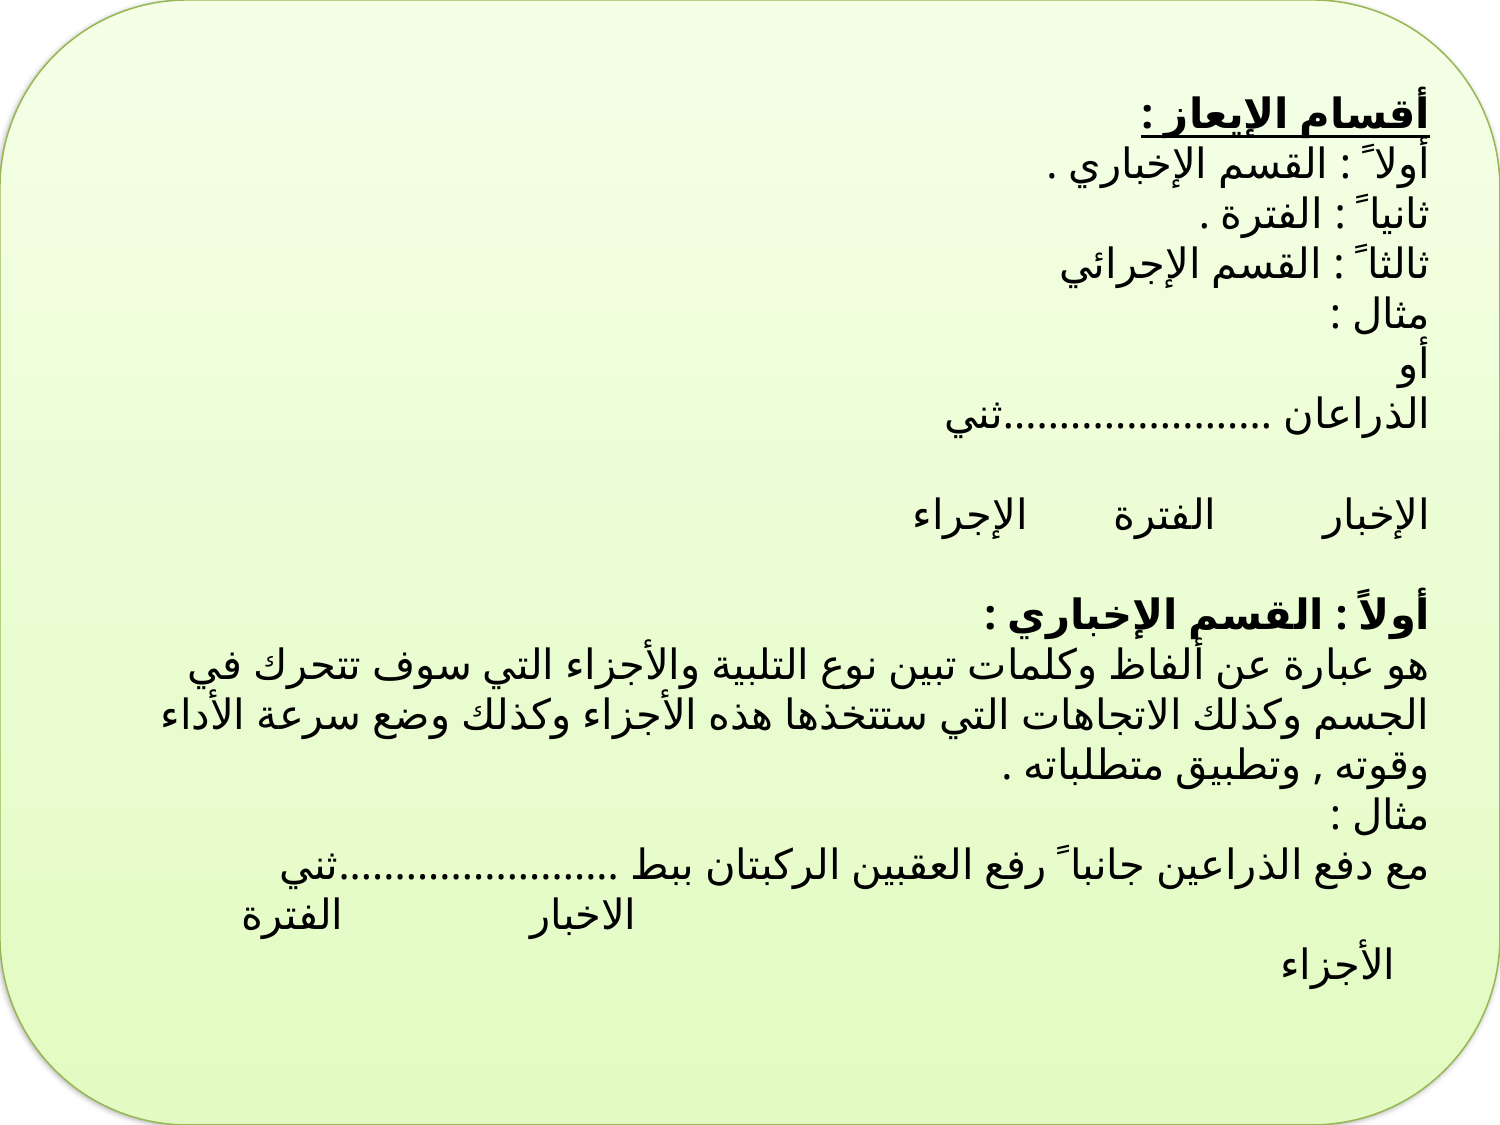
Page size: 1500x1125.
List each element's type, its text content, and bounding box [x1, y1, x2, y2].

text_box أقسام الإيعاز : أولا ً : القسم الإخباري . ثانيا ً : الفترة . ثالثا ً : القسم الإجرائي مثال : أو الذراعان ........................ثني الإخبار الفترة الإجراء أولاً : القسم الإخباري : هو عبارة عن ألفاظ وكلمات تبين نوع التلبية والأجزاء التي سوف تتحرك في الجسم وكذلك الاتجاهات التي ستتخذها هذه الأجزاء وكذلك وضع سرعة الأداء وقوته , وتطبيق متطلباته . مثال : مع دفع الذراعين جانبا ً رفع العقبين الركبتان ببط .........................ثني الاخبار الفترة الأجزاء [0, 0, 1500, 1125]
